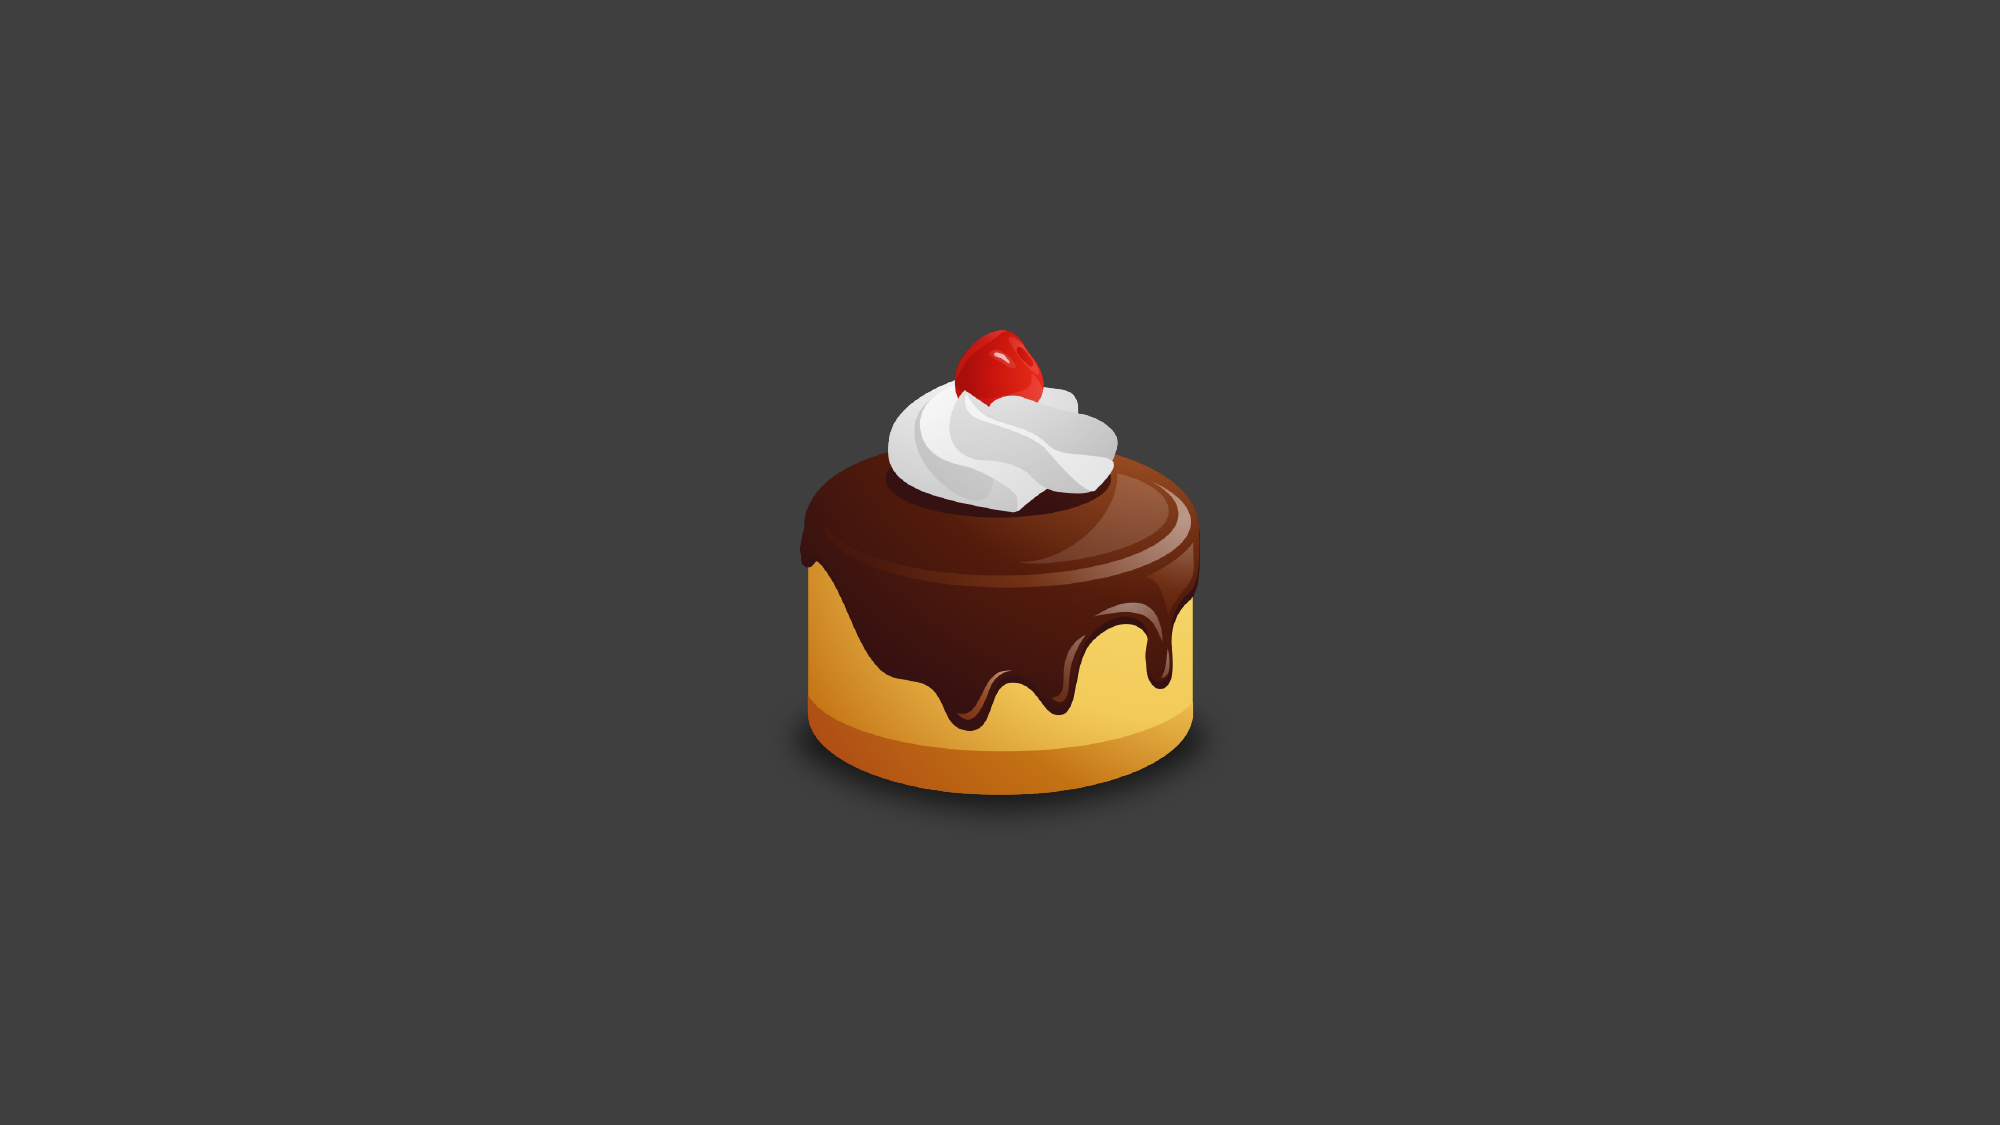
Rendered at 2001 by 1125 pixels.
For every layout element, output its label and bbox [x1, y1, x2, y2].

picture [799, 330, 1200, 795]
